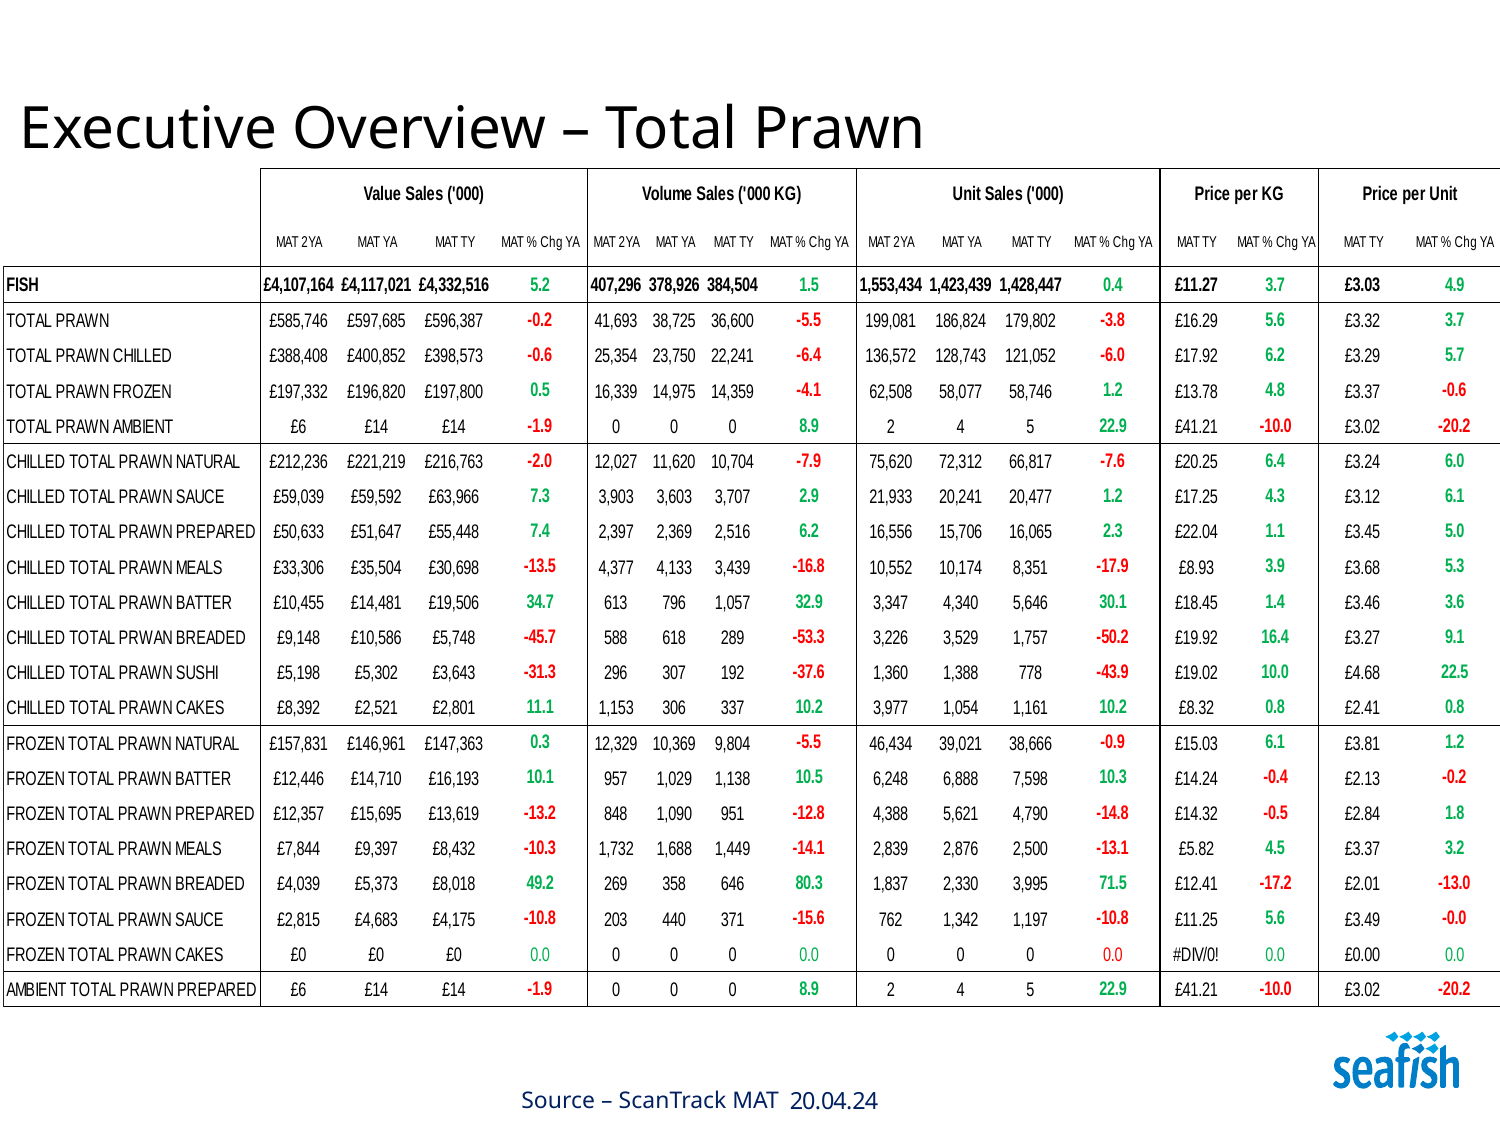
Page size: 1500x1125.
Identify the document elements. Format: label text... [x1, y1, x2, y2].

title Executive Overview – Total Prawn [4, 77, 1423, 167]
text_box Source – ScanTrack MAT [315, 1078, 800, 1121]
picture [785, 1082, 1050, 1119]
picture [3, 167, 1500, 1008]
